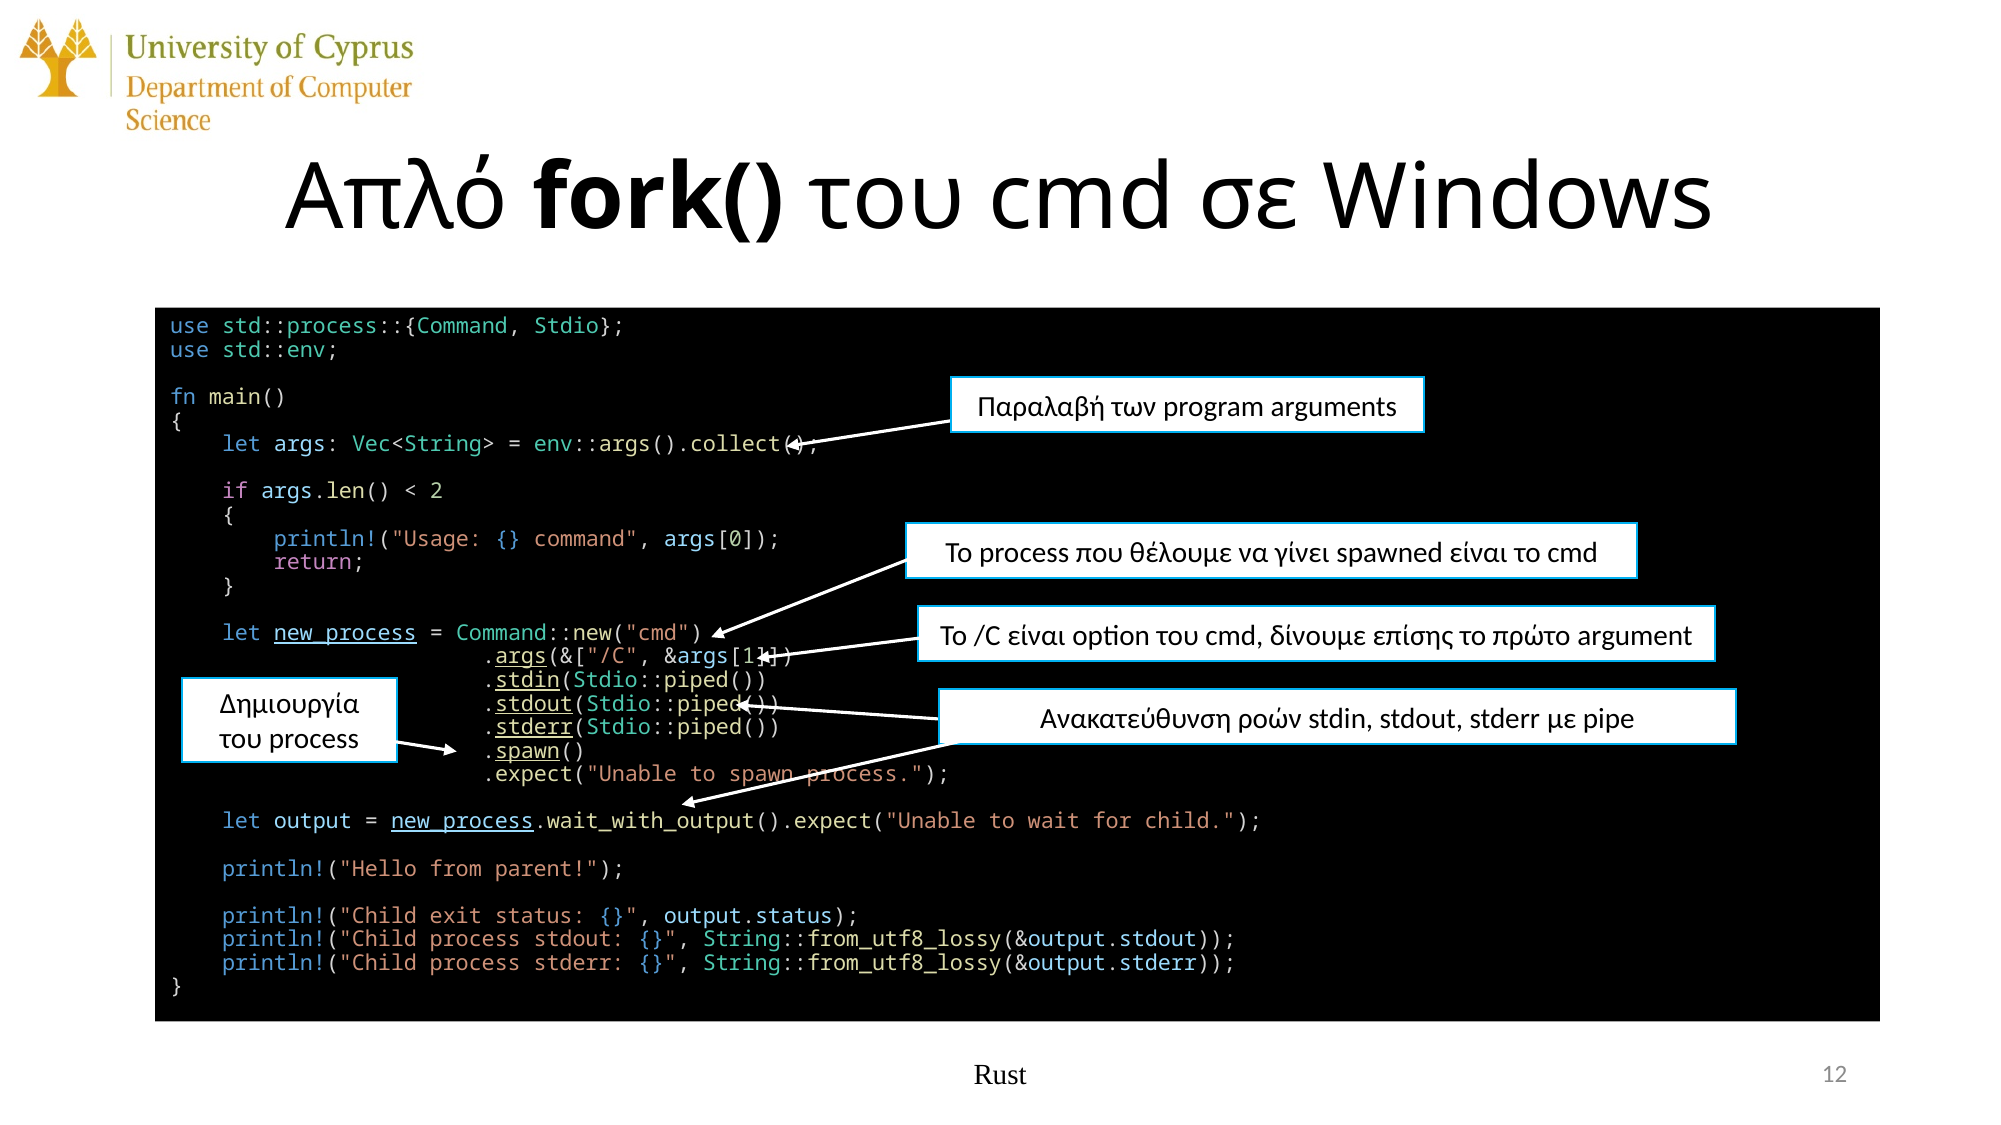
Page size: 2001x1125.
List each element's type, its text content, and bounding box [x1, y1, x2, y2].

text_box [786, 415, 988, 447]
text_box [681, 740, 964, 805]
slide_number 12 [1412, 1042, 1863, 1103]
text_box Το /C είναι option του cmd, δίνουμε επίσης το πρώτο argument [917, 605, 1716, 662]
text_box Δημιουργία του process [181, 677, 398, 763]
picture [0, 0, 439, 169]
title Απλό fork() του cmd σε Windows [137, 90, 1863, 308]
text_box Παραλαβή των program arguments [950, 376, 1425, 433]
footer Rust [662, 1042, 1338, 1103]
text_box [735, 704, 952, 720]
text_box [711, 550, 930, 638]
list use std::process::{Command, Stdio}; use std::env; fn main() { let args: Vec<String> = env::args().collect(); if args.len() < 2 { println!("Usage: {} command", args[0]); return; } let new_process = Command::new("cmd") .args(&["/C", &args[1]]) .stdin(Stdio::piped()) .stdout(Stdio::piped()) .stderr(Stdio::piped()) .spawn() .expect("Unable to spawn process."); let output = new_process.wait_with_output().expect("Unable to wait for child."); println!("Hello from parent!"); println!("Child exit status: {}", output.status); println!("Child process stdout: {}", String::from_utf8_lossy(&output.stdout)); println!("Child process stderr: {}", String::from_utf8_lossy(&output.stderr)); } [155, 307, 1880, 1022]
text_box Το process που θέλουμε να γίνει spawned είναι το cmd [905, 522, 1638, 579]
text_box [388, 740, 457, 752]
text_box Ανακατεύθυνση ροών stdin, stdout, stderr με pipe [938, 688, 1737, 745]
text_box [756, 636, 930, 659]
